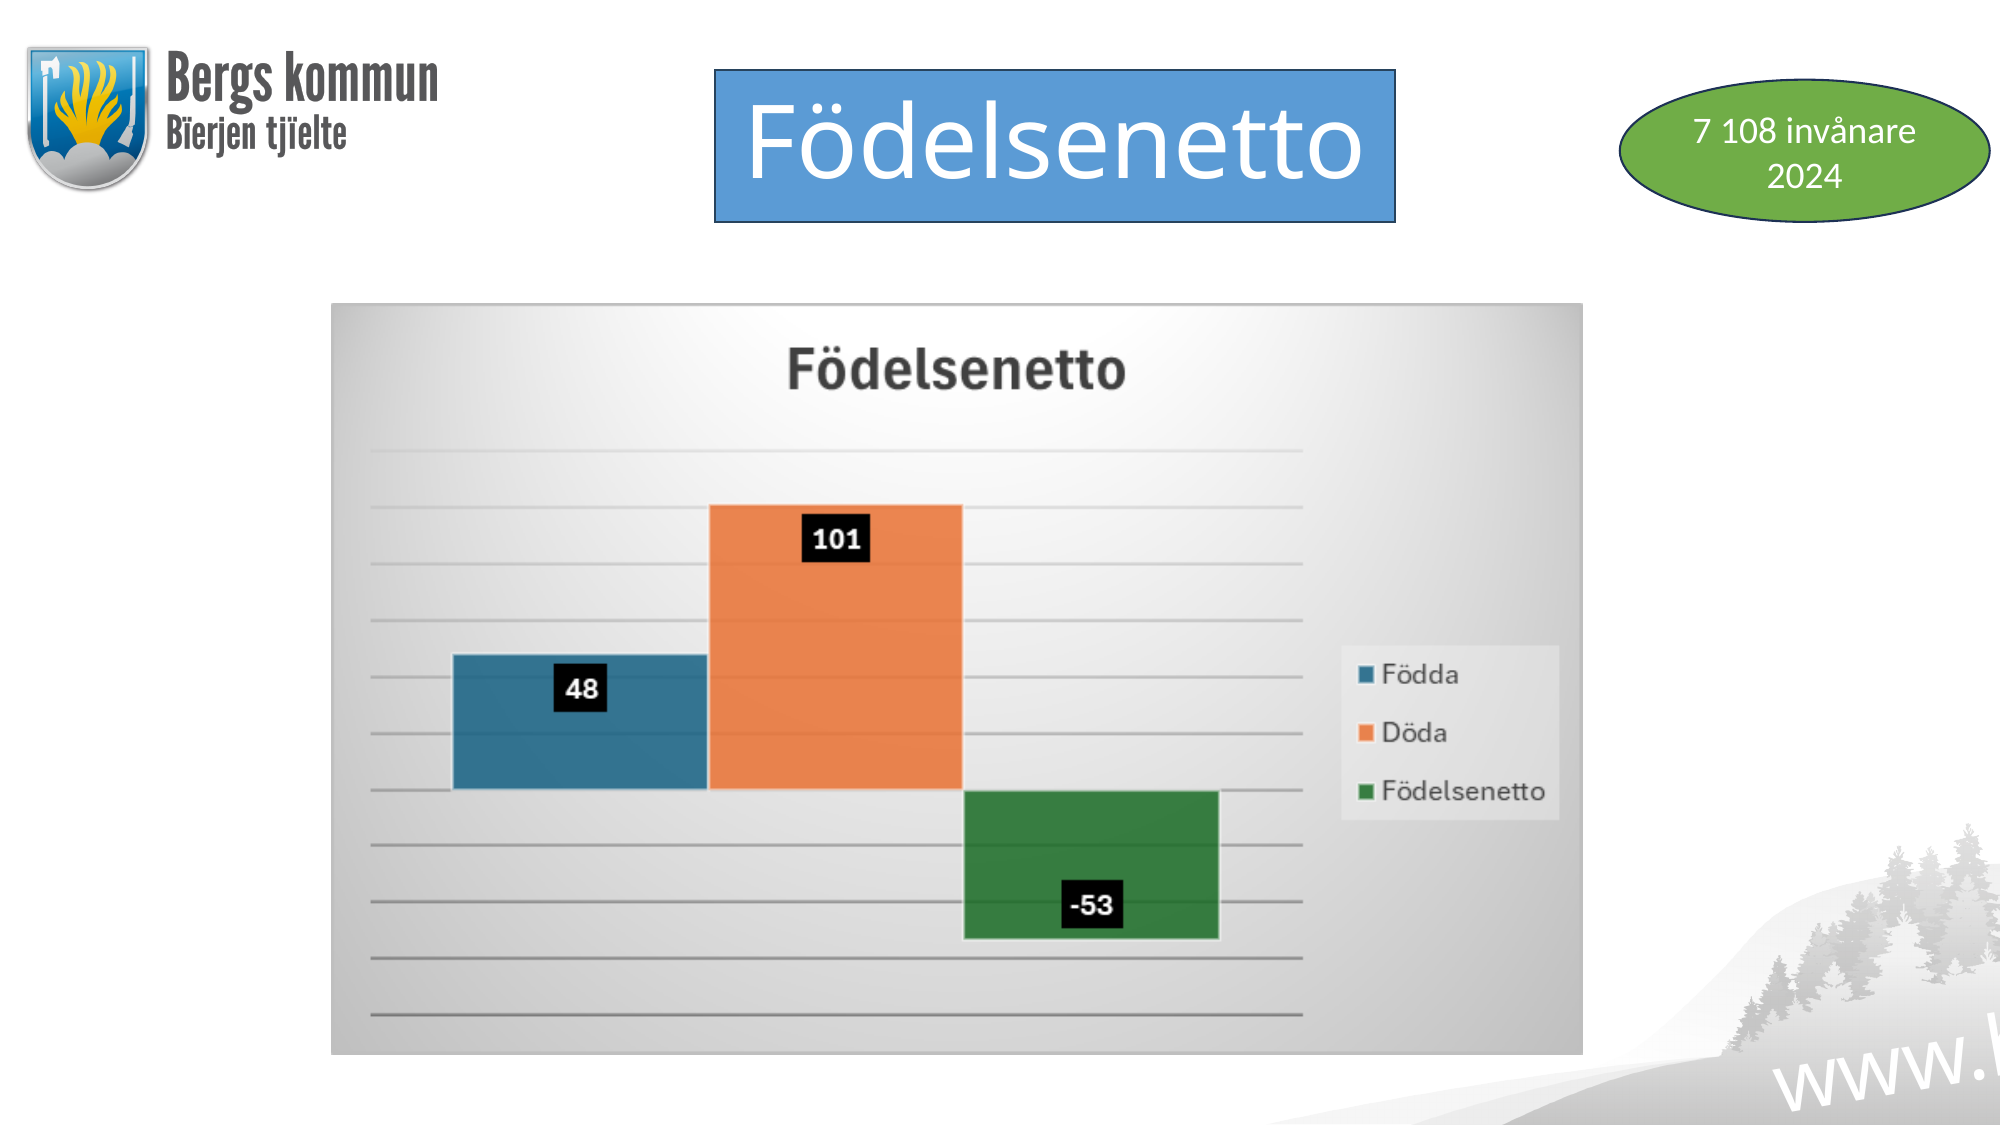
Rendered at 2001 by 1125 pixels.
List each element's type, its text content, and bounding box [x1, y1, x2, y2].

text_box 7 108 invånare 2024 [1618, 78, 1991, 223]
title Födelsenetto [714, 69, 1396, 223]
picture [23, 43, 437, 196]
picture [331, 303, 2000, 1125]
